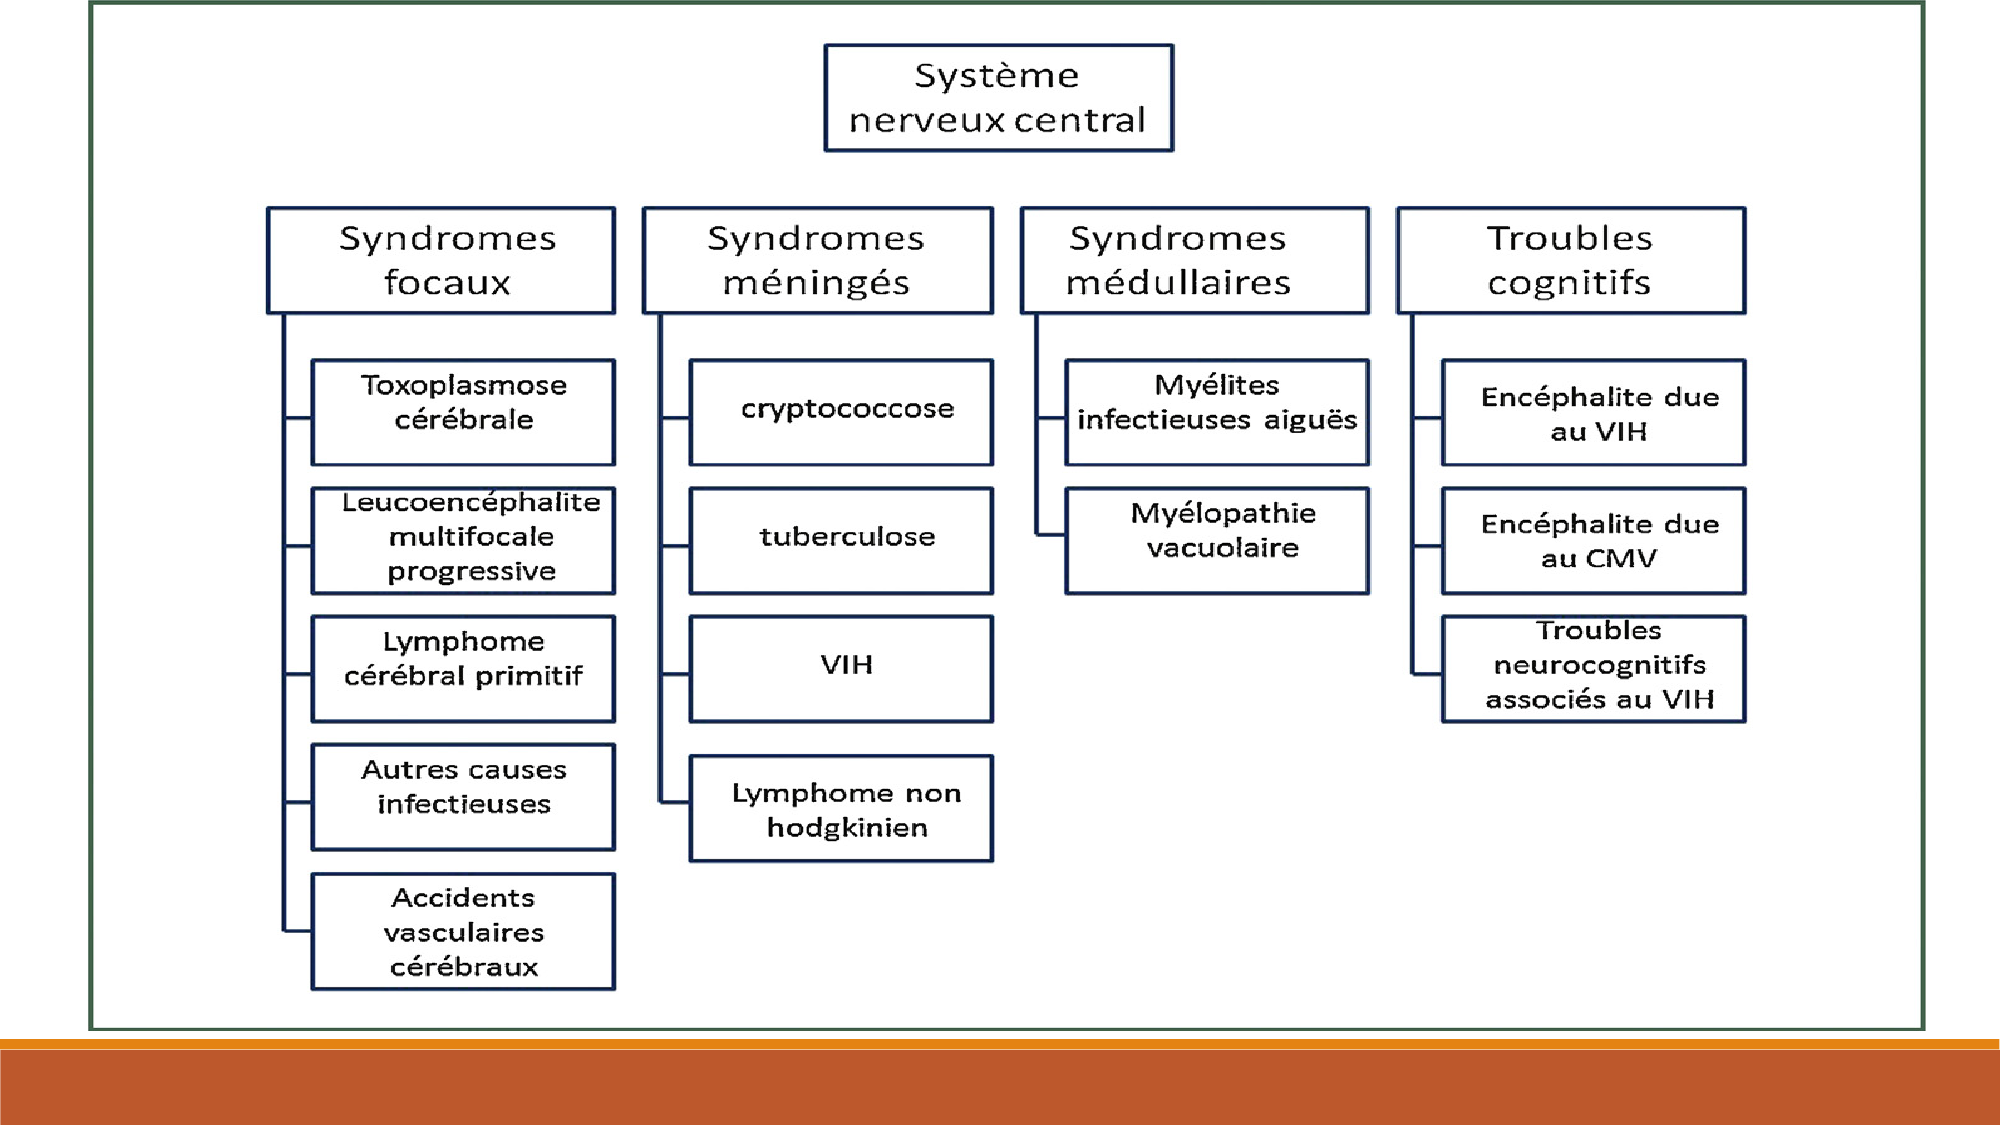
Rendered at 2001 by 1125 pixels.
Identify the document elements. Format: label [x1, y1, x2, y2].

picture [87, 0, 1927, 1031]
